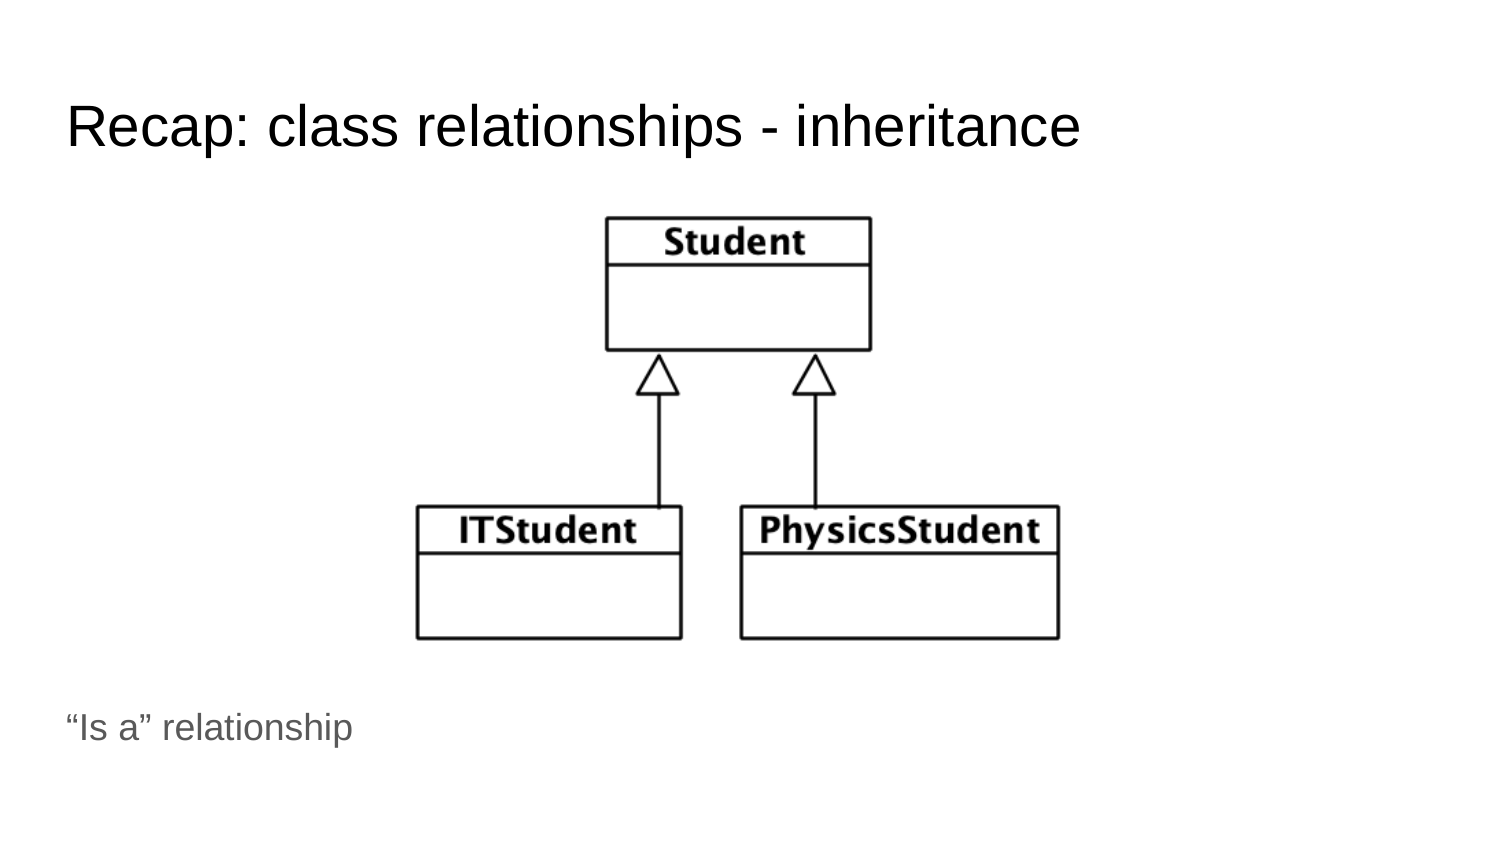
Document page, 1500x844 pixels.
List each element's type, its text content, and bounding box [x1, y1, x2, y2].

title Recap: class relationships - inheritance [51, 72, 1449, 167]
picture [343, 159, 1126, 745]
list “Is a” relationship [51, 681, 1449, 786]
